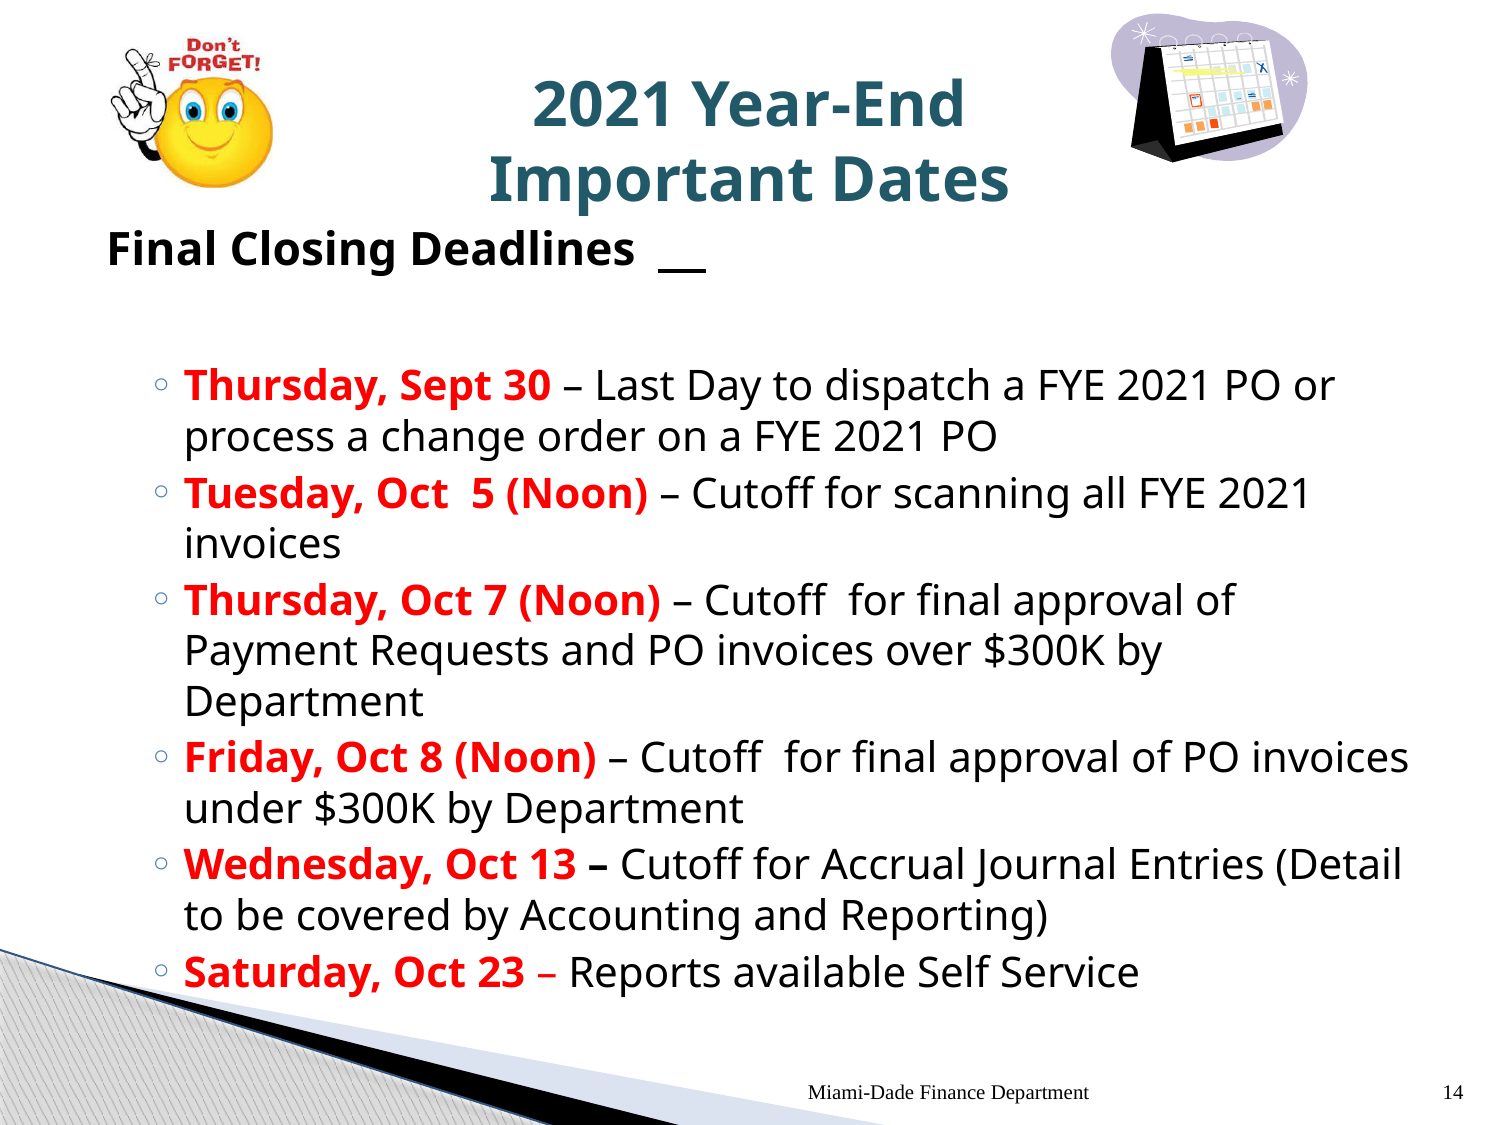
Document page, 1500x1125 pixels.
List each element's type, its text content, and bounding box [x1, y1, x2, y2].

picture [1110, 12, 1309, 164]
footer Miami-Dade Finance Department [718, 1051, 1105, 1112]
slide_number 14 [1418, 1051, 1479, 1112]
picture [110, 35, 274, 188]
title 2021 Year-End Important Dates [75, 45, 1425, 233]
list Final Closing Deadlines Thursday, Sept 30 – Last Day to dispatch a FYE 2021 PO or process a change order on a FYE 2021 PO Tuesday, Oct 5 (Noon) – Cutoff for scanning all FYE 2021 invoices Thursday, Oct 7 (Noon) – Cutoff for final approval of Payment Requests and PO invoices over $300K by Department Friday, Oct 8 (Noon) – Cutoff for final approval of PO invoices under $300K by Department Wednesday, Oct 13 – Cutoff for Accrual Journal Entries (Detail to be covered by Accounting and Reporting) Saturday, Oct 23 – Reports available Self Service [75, 233, 1425, 1005]
